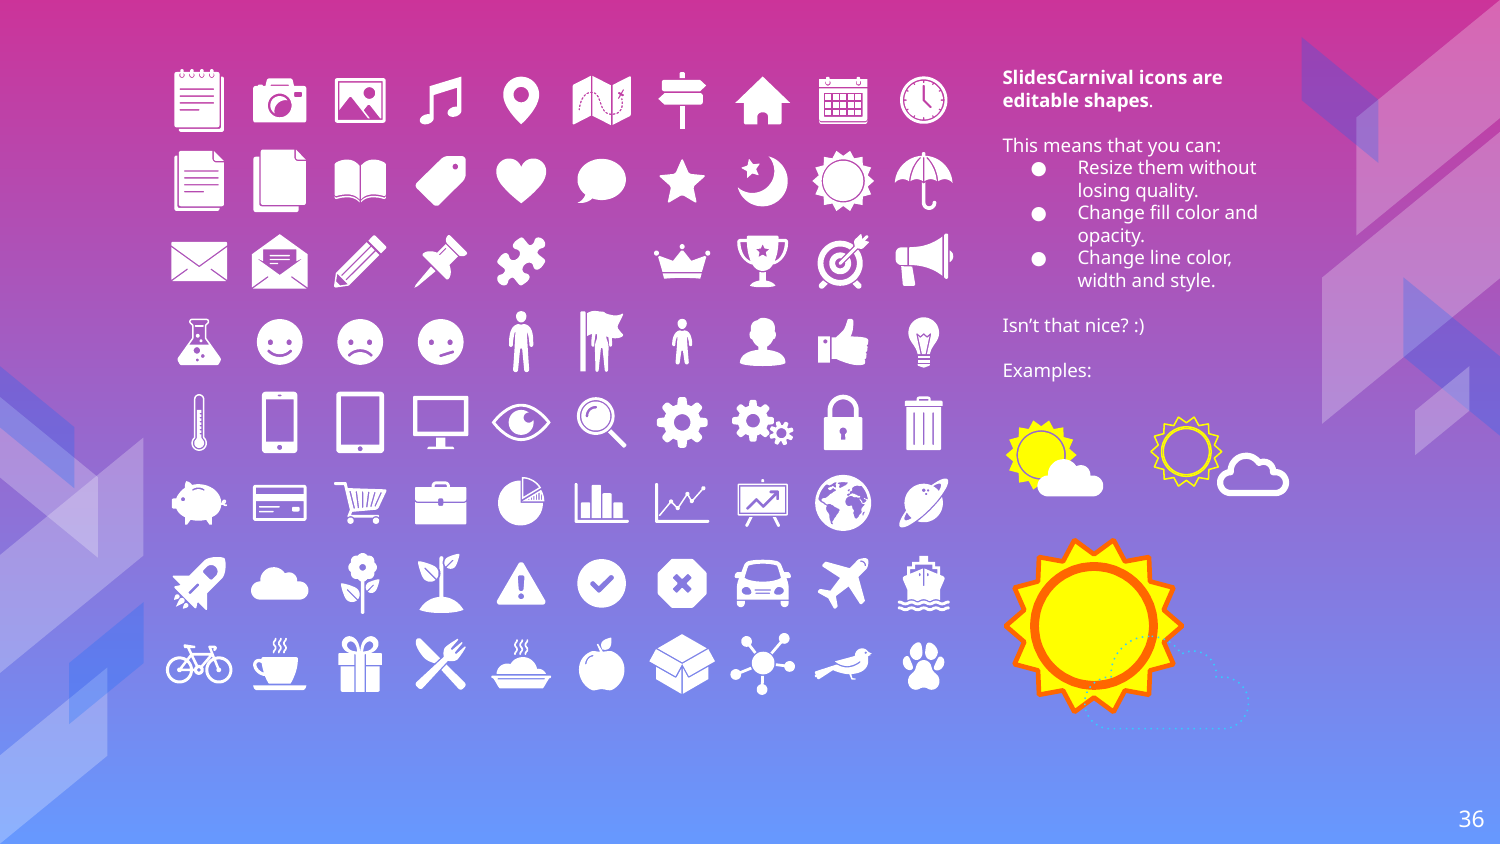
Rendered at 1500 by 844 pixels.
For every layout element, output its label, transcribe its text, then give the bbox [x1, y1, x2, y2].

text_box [730, 632, 796, 696]
text_box [657, 558, 707, 608]
text_box [815, 474, 872, 531]
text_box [491, 639, 552, 689]
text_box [578, 637, 625, 691]
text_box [417, 553, 464, 614]
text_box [252, 484, 307, 522]
text_box [415, 156, 466, 206]
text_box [334, 77, 386, 123]
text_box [191, 393, 208, 452]
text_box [591, 311, 613, 372]
text_box [503, 76, 540, 125]
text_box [334, 159, 387, 203]
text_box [572, 75, 632, 126]
text_box [171, 481, 228, 525]
text_box [659, 159, 705, 203]
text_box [491, 403, 551, 442]
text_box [414, 481, 467, 525]
text_box [817, 558, 869, 609]
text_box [658, 71, 707, 130]
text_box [904, 396, 943, 451]
text_box [656, 397, 708, 448]
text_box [734, 559, 792, 608]
text_box [497, 237, 546, 286]
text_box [333, 235, 387, 288]
text_box [735, 76, 791, 125]
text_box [1005, 420, 1077, 490]
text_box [1150, 416, 1223, 487]
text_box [171, 241, 228, 282]
text_box [1079, 465, 1104, 497]
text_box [174, 150, 225, 212]
text_box [419, 76, 462, 125]
text_box [336, 391, 385, 454]
text_box [739, 317, 786, 367]
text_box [252, 637, 307, 691]
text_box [576, 396, 627, 448]
text_box [577, 158, 626, 203]
text_box [337, 319, 384, 365]
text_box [338, 635, 383, 692]
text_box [737, 156, 788, 207]
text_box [172, 556, 226, 611]
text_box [653, 243, 711, 279]
text_box [814, 648, 872, 680]
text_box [897, 555, 950, 612]
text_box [654, 482, 710, 523]
text_box [823, 394, 863, 451]
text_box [177, 318, 222, 366]
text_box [817, 233, 870, 289]
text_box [736, 235, 789, 288]
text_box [895, 233, 954, 287]
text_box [899, 478, 949, 528]
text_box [812, 150, 875, 212]
text_box [256, 319, 303, 365]
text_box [908, 317, 940, 368]
text_box [1225, 455, 1286, 493]
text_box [252, 78, 307, 123]
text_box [731, 399, 794, 446]
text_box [671, 318, 693, 365]
slide_number ‹#› [1403, 789, 1500, 844]
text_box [251, 233, 308, 289]
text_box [818, 76, 868, 125]
text_box [577, 559, 626, 608]
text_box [902, 642, 945, 691]
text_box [253, 149, 307, 213]
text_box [497, 476, 545, 526]
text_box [508, 310, 534, 373]
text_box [614, 310, 624, 372]
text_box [817, 318, 869, 366]
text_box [1005, 539, 1183, 713]
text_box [412, 395, 469, 450]
text_box [261, 391, 298, 454]
text_box [1090, 651, 1249, 729]
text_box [580, 310, 590, 372]
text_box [340, 552, 380, 615]
text_box [165, 644, 233, 684]
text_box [415, 638, 466, 690]
text_box SlidesCarnival icons are editable shapes. This means that you can: Resize them without losing quality. Change fill color and opacity. Change line color, width and style. Isn’t that nice? :) Examples: [987, 51, 1292, 302]
text_box [417, 319, 464, 365]
text_box [251, 567, 309, 600]
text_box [737, 478, 789, 528]
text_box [414, 234, 468, 288]
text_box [649, 633, 716, 694]
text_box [574, 482, 629, 523]
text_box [894, 151, 953, 211]
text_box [899, 76, 948, 124]
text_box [333, 481, 387, 525]
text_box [174, 68, 225, 133]
text_box [496, 158, 547, 204]
text_box [496, 562, 546, 605]
